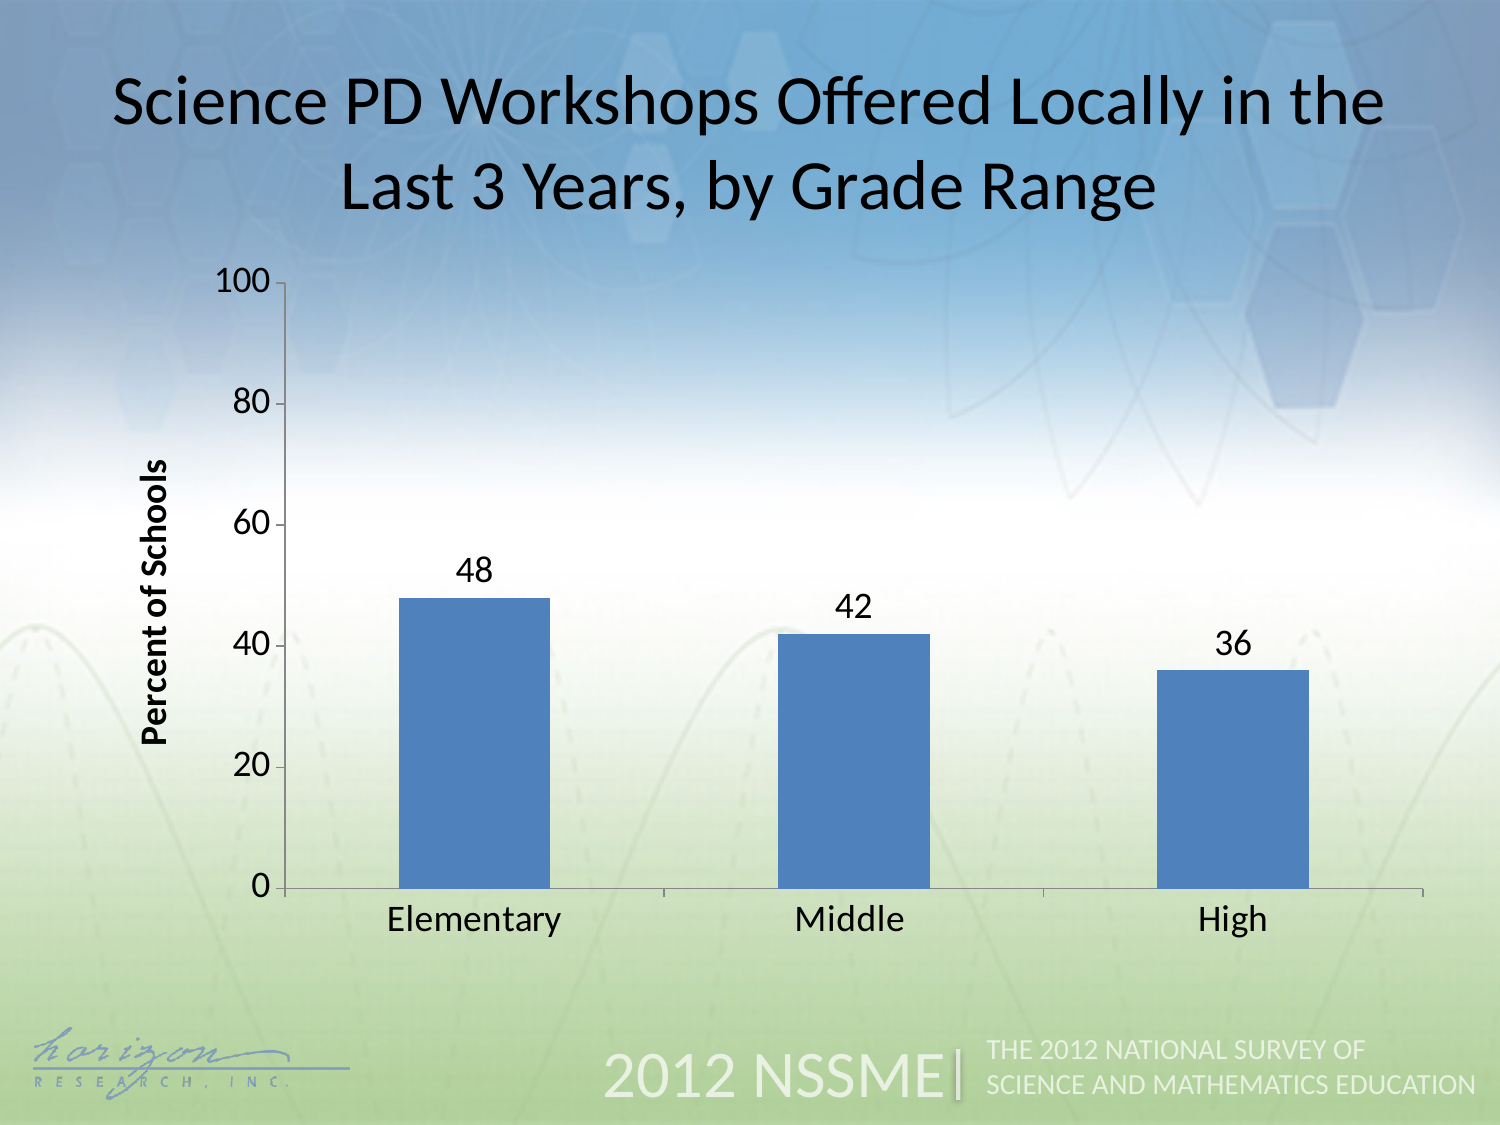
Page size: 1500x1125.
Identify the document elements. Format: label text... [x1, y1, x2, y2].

chart [99, 249, 1451, 956]
text_box Science PD Workshops Offered Locally in the Last 3 Years, by Grade Range [74, 45, 1425, 233]
picture [0, 0, 1500, 1125]
